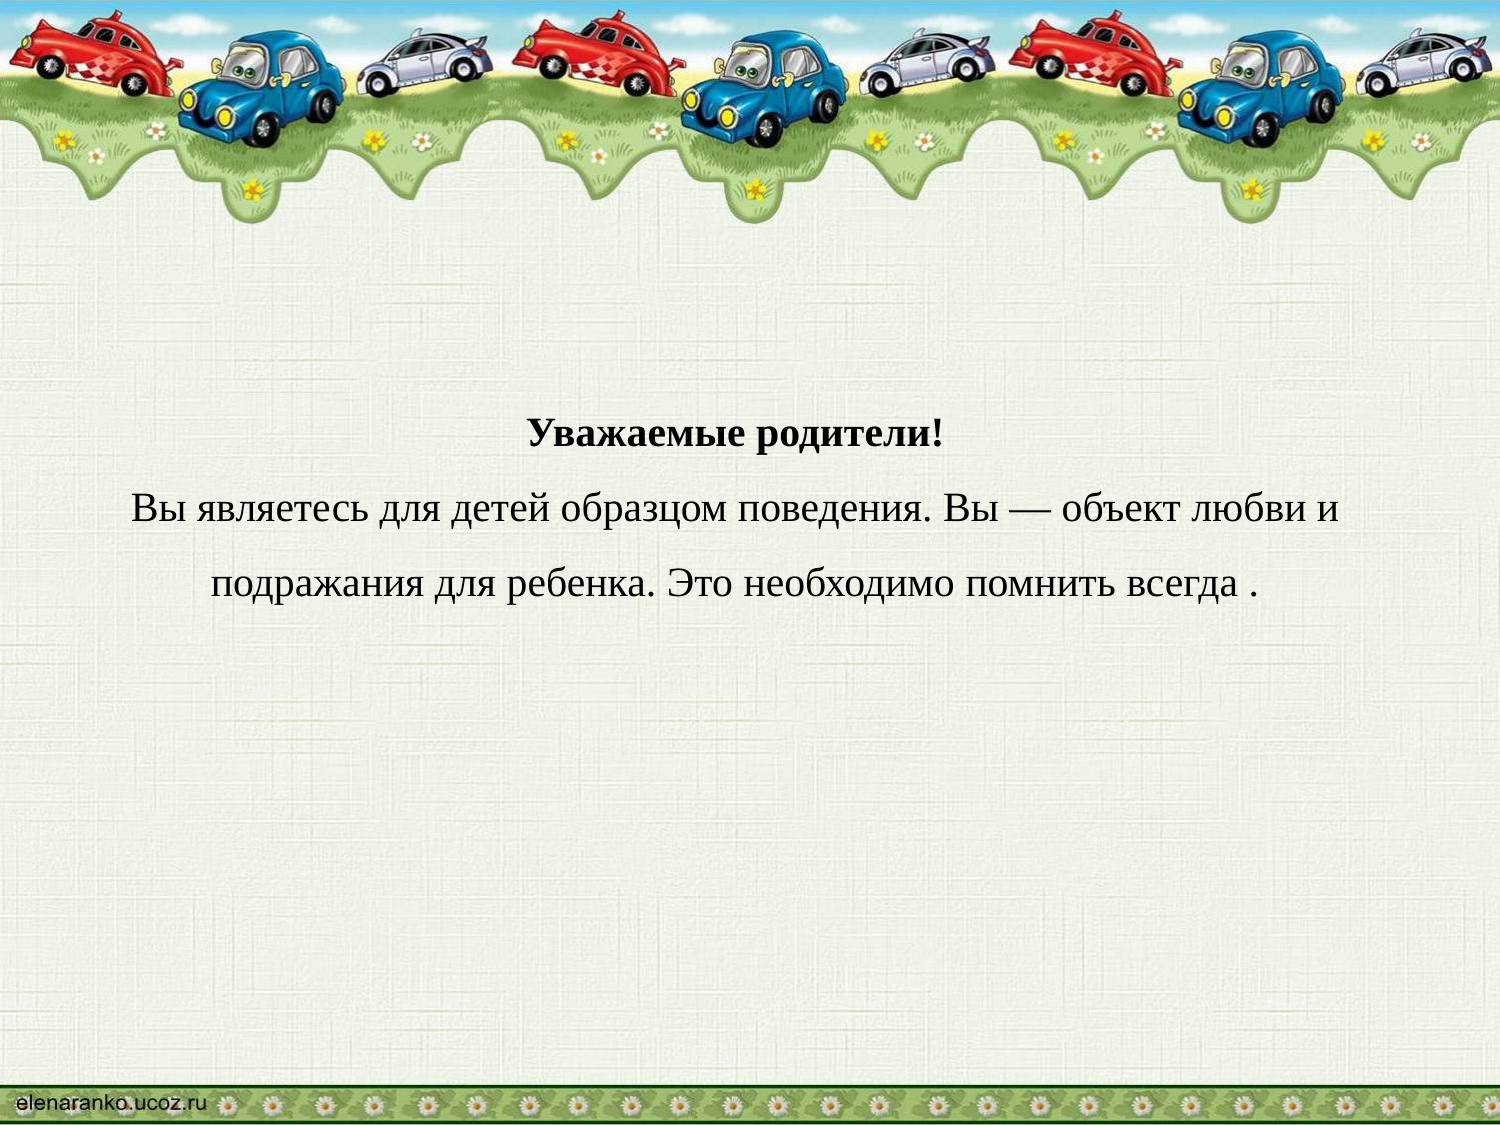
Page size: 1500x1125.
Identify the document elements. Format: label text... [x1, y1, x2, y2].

text_box Уважаемые родители! Вы являетесь для детей образцом поведения. Вы — объект любви и подражания для ребенка. Это необходимо помнить всегда . [64, 372, 1406, 613]
picture [0, 0, 1500, 1125]
